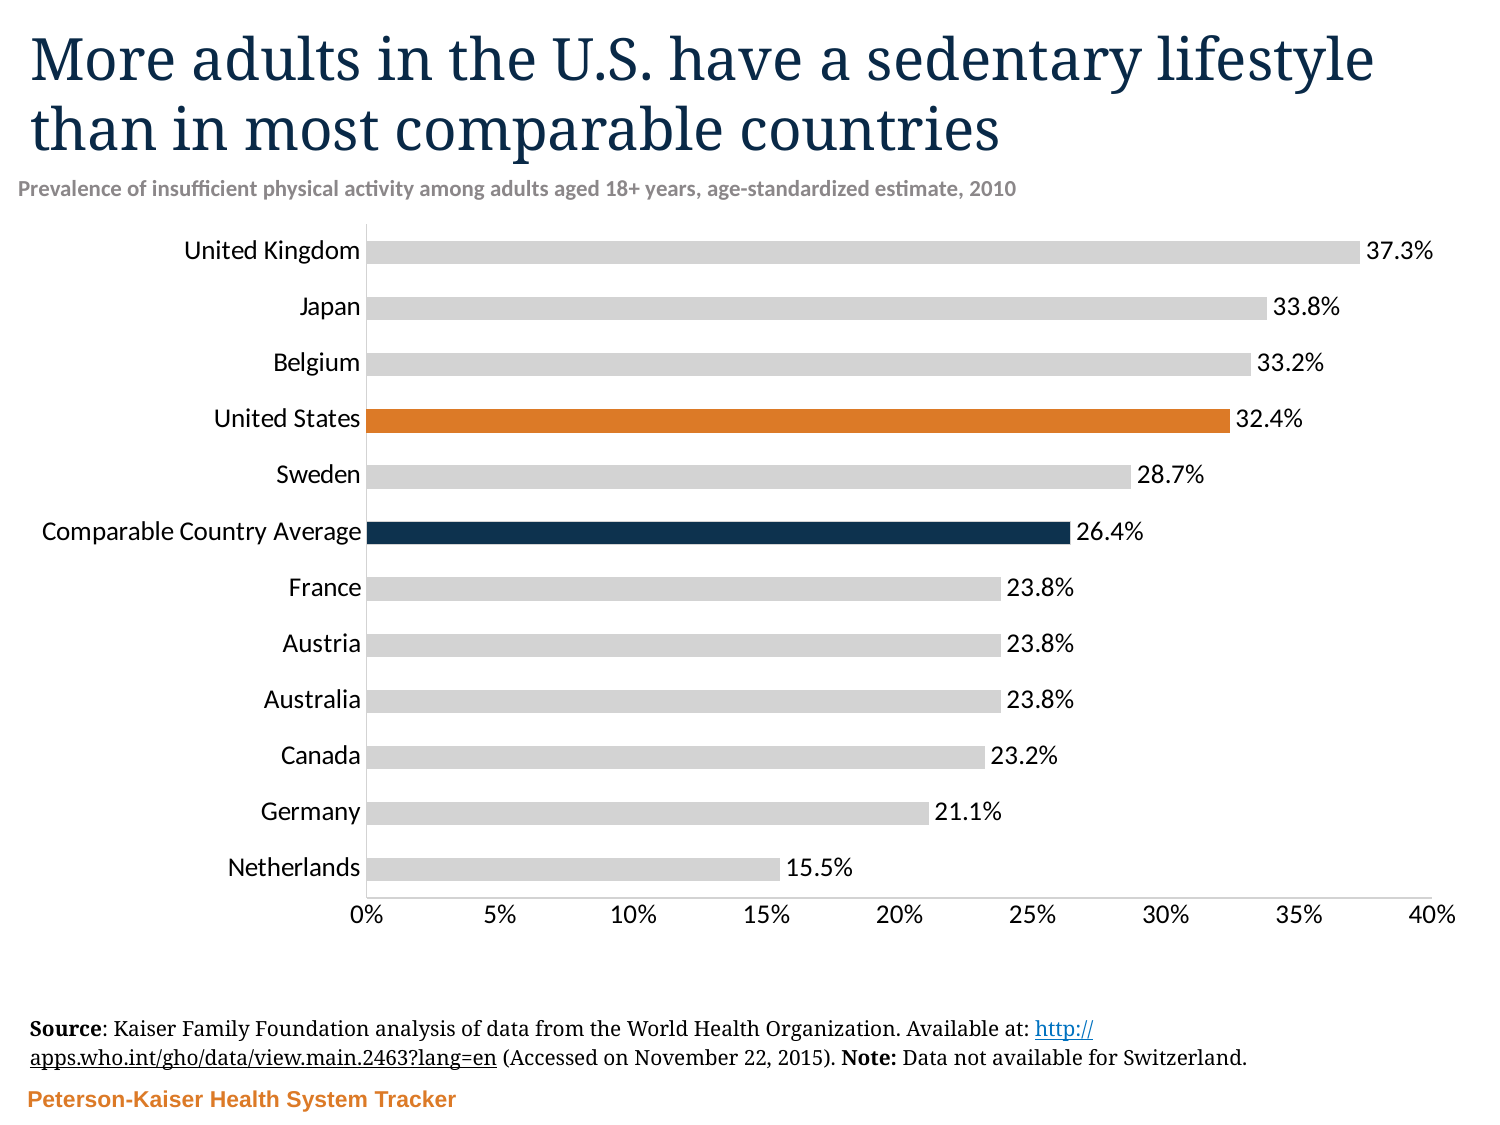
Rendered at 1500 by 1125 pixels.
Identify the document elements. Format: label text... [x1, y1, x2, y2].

chart [12, 209, 1486, 946]
list Source: Kaiser Family Foundation analysis of data from the World Health Organization. Available at: http://apps.who.int/gho/data/view.main.2463?lang=en (Accessed on November 22, 2015). Note: Data not available for Switzerland. [15, 960, 1485, 1080]
title More adults in the U.S. have a sedentary lifestyle than in most comparable countries [14, 14, 1486, 166]
text_box Prevalence of insufficient physical activity among adults aged 18+ years, age-standardized estimate, 2010 [3, 166, 1033, 209]
